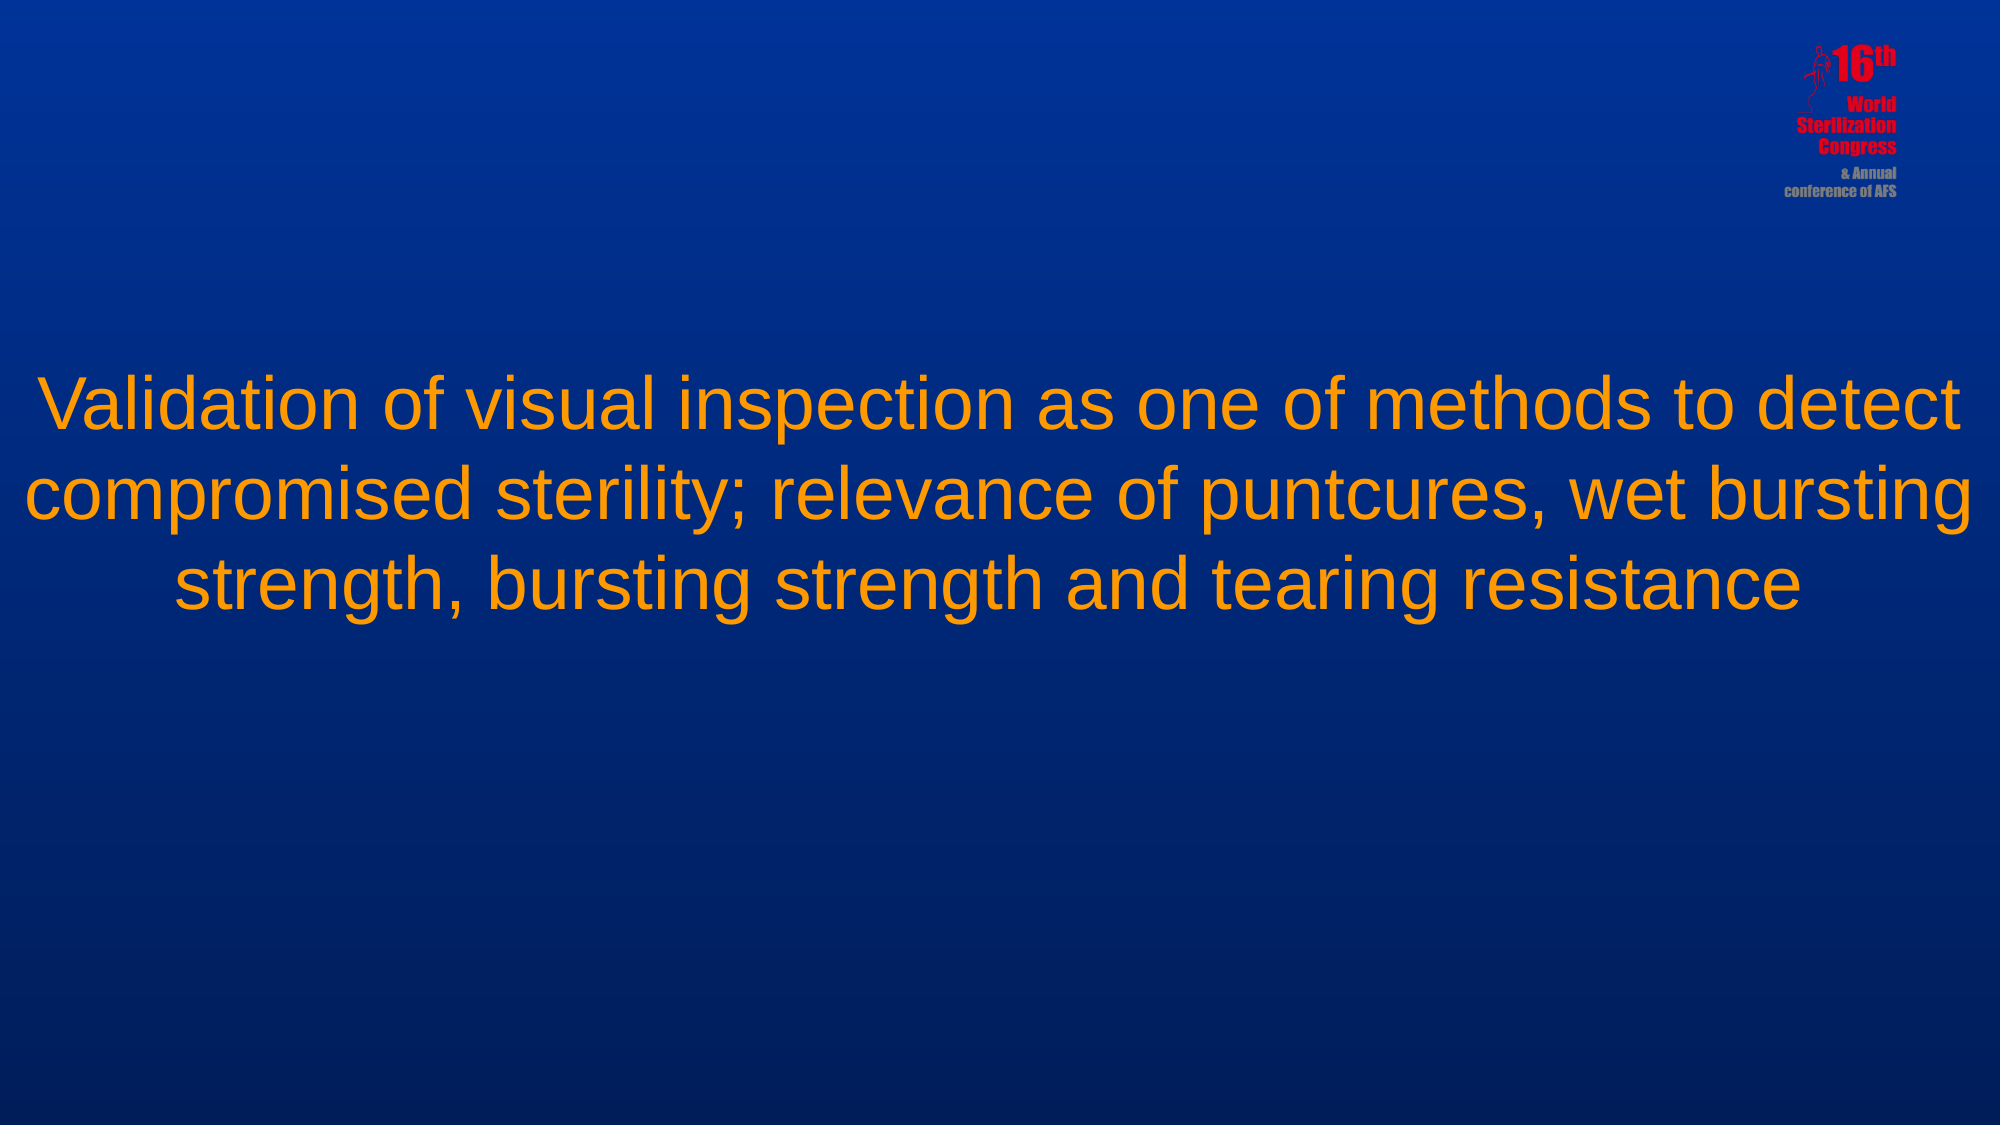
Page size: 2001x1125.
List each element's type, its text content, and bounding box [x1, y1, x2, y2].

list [1756, 38, 1923, 204]
title Validation of visual inspection as one of methods to detect compromised sterility; relevance of puntcures, wet bursting strength, bursting strength and tearing resistance [0, 340, 2000, 639]
